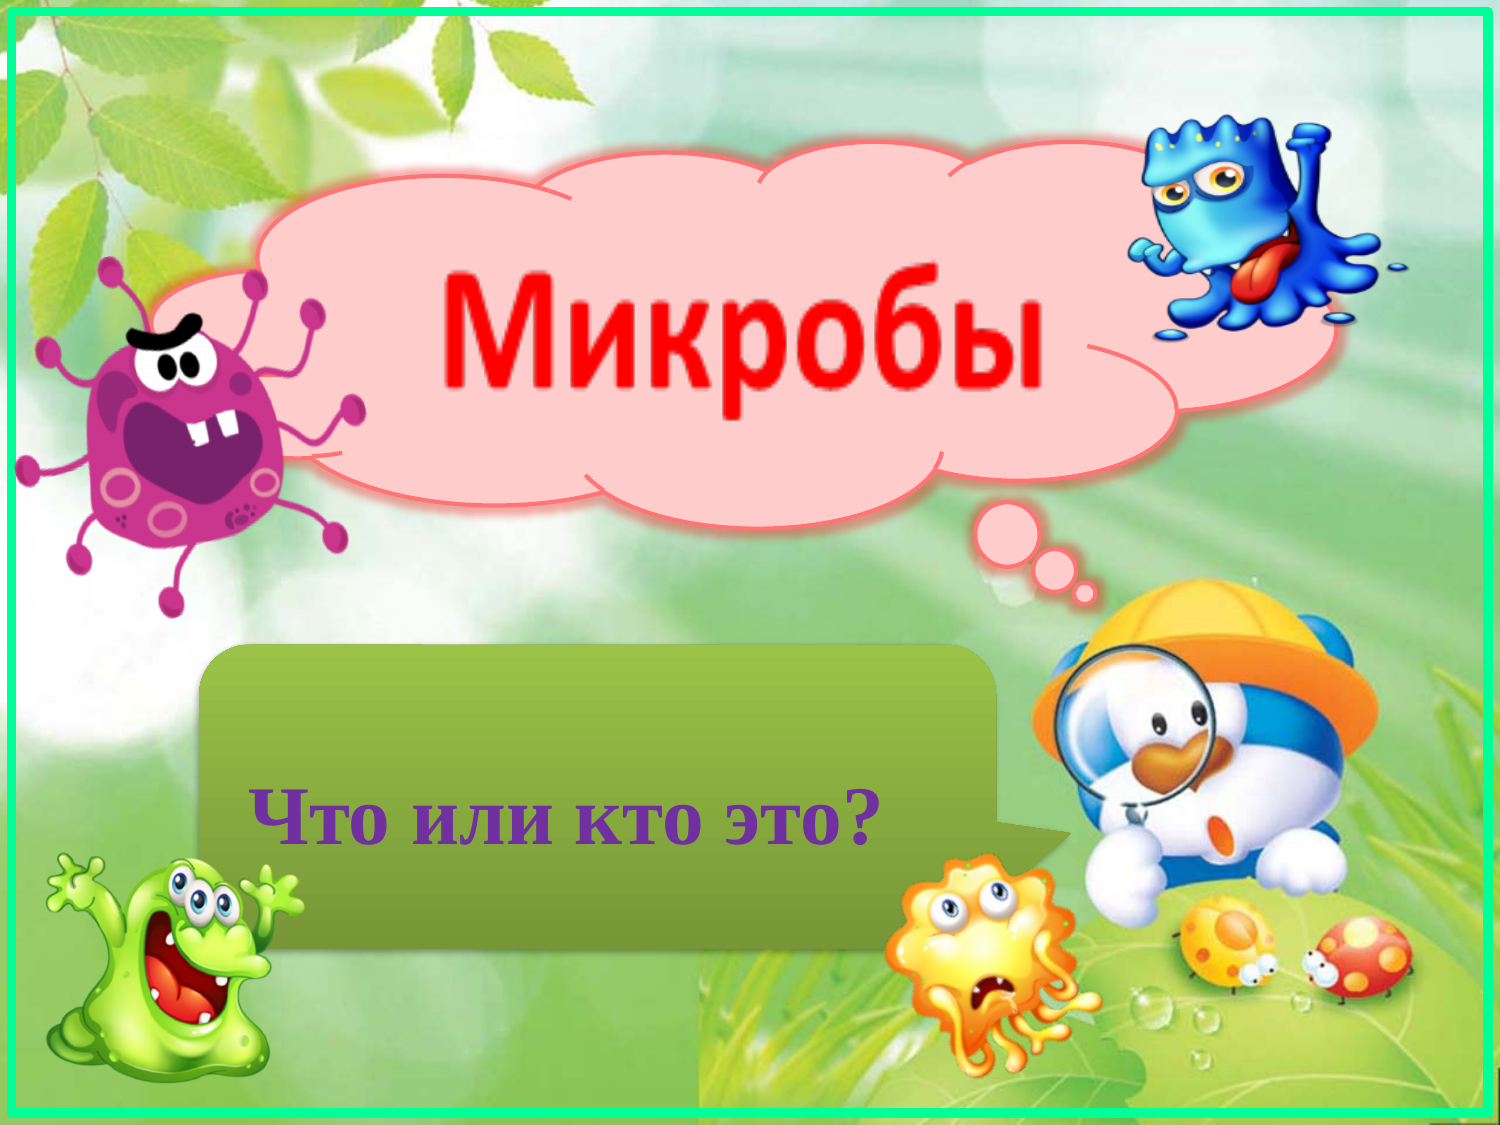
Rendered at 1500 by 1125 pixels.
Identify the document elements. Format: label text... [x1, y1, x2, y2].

picture [0, 0, 1500, 1125]
text_box Что или кто это? [233, 753, 900, 869]
